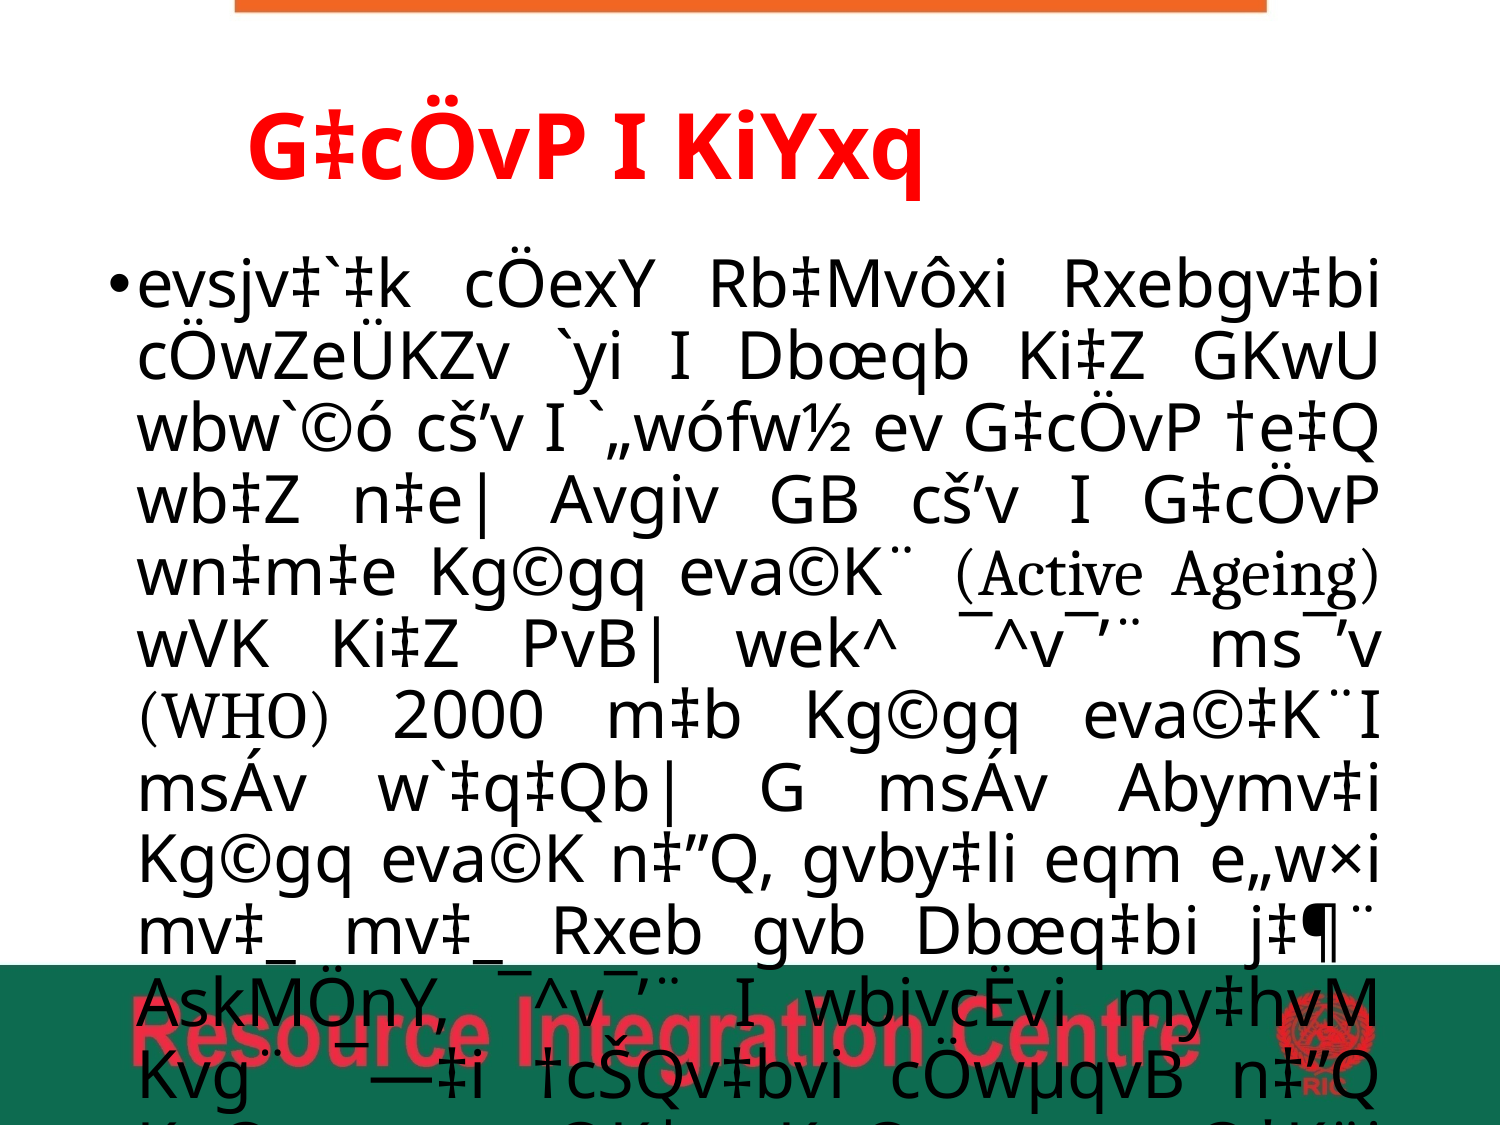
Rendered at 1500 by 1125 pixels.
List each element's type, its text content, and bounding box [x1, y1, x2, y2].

title G‡cÖvP I KiYxq [230, 40, 1338, 242]
list evsjv‡`‡k cÖexY Rb‡Mvôxi Rxebgv‡bi cÖwZeÜKZv `yi I Dbœqb Ki‡Z GKwU wbw`©ó cš’v I `„wófw½ ev G‡cÖvP †e‡Q wb‡Z n‡e| Avgiv GB cš’v I G‡cÖvP wn‡m‡e Kg©gq eva©K¨ (Active Ageing) wVK Ki‡Z PvB| wek^ ¯^v¯’¨ ms¯’v (WHO) 2000 m‡b Kg©gq eva©‡K¨I msÁv w`‡q‡Qb| G msÁv Abymv‡i Kg©gq eva©K n‡”Q, gvby‡li eqm e„w×i mv‡_ mv‡_ Rxeb gvb Dbœq‡bi j‡¶¨ AskMÖnY, ¯^v¯’¨ I wbivcËvi my‡hvM Kvg¨ ¯—‡i †cŠQv‡bvi cÖwµqvB n‡”Q Kg©gq eva©K| Kg©gq eva©‡K¨i wZbwU Dcv`vb-GK cÖexY eq‡m wbivcËv, `yB. ¯^v¯’¨ †mev, wZb. AskMÖnY [92, 242, 1399, 985]
picture [0, 0, 1500, 1125]
